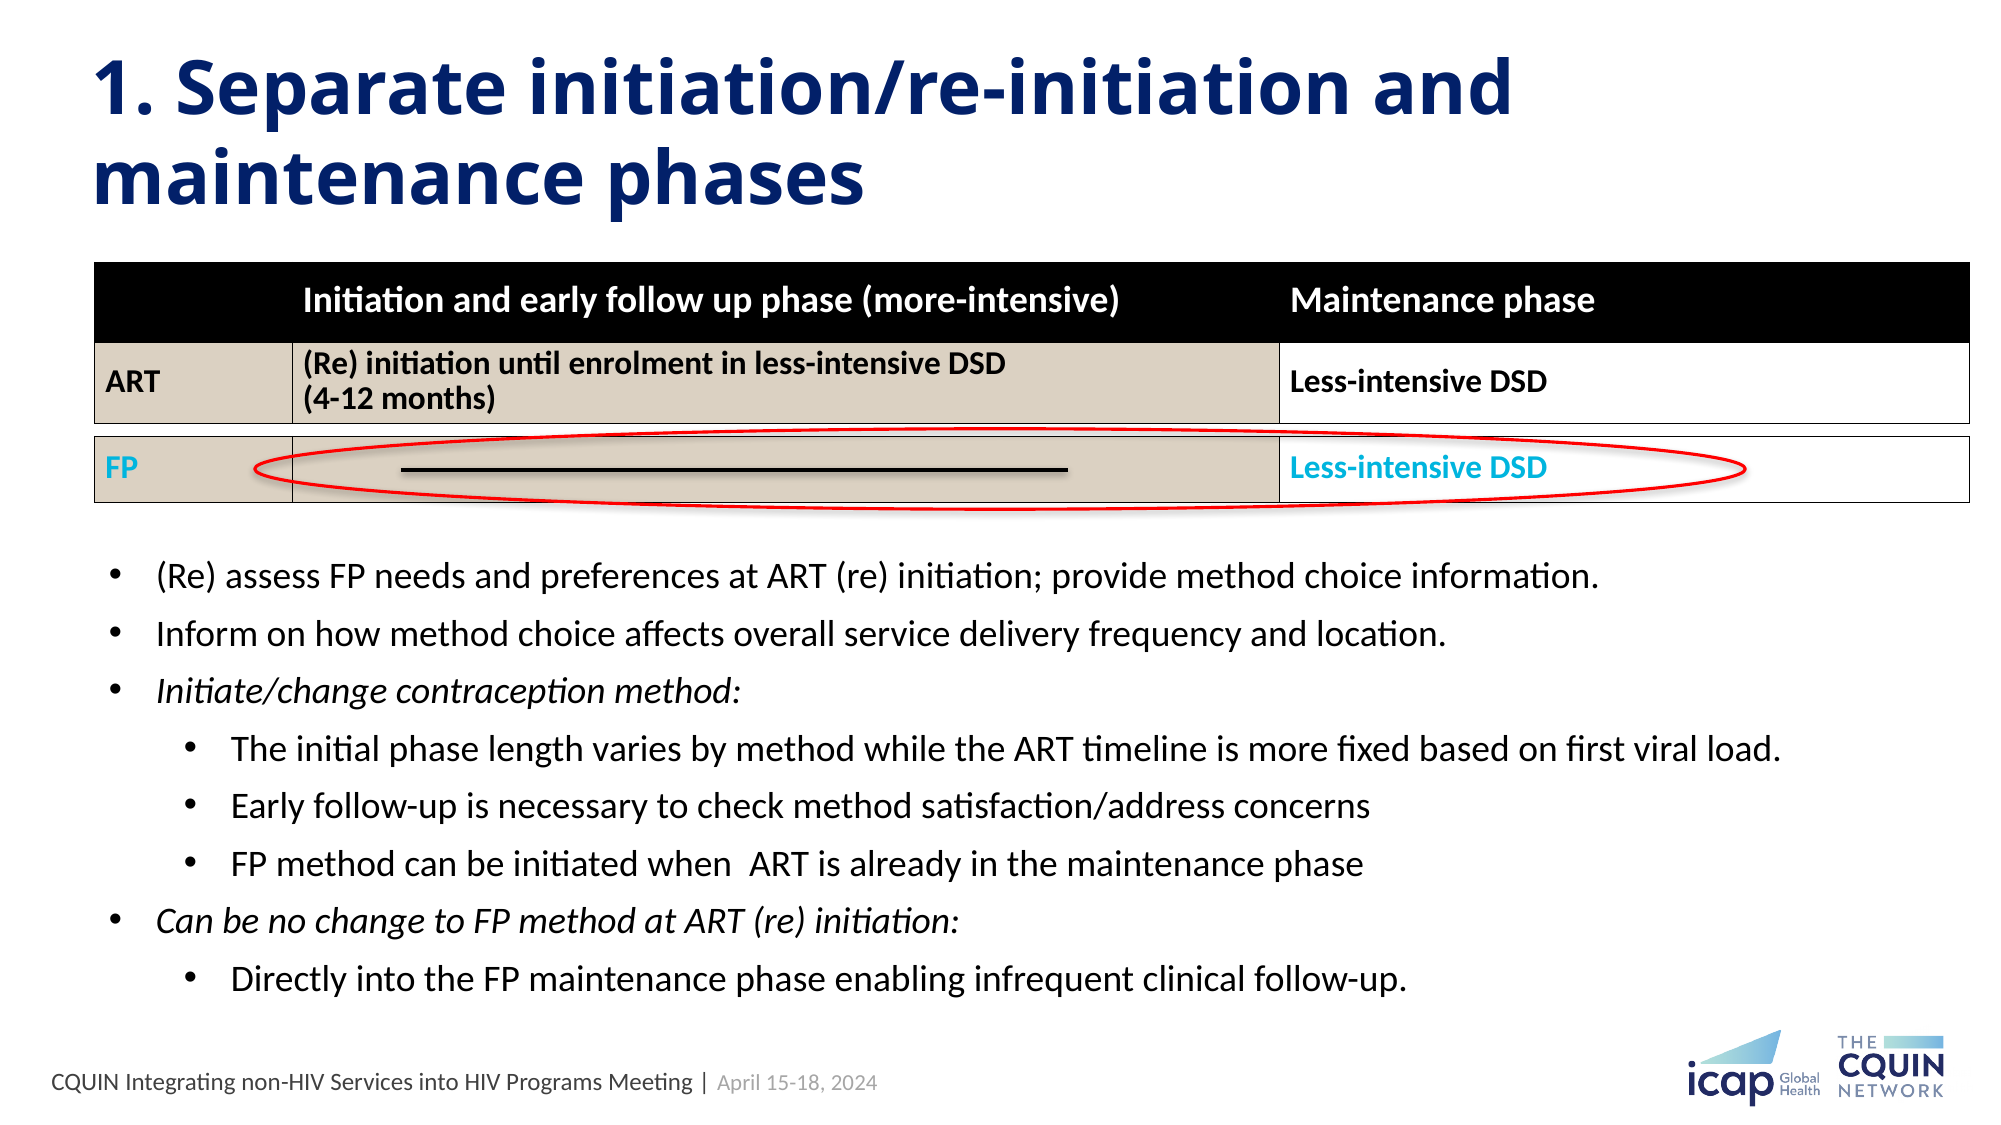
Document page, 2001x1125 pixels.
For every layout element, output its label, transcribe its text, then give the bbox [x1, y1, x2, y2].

table_header [293, 437, 496, 454]
table_header Maintenance phase [1280, 263, 1969, 342]
text_box 1. Separate initiation/re-initiation and maintenance phases [76, 32, 1924, 240]
table_header FP [95, 437, 292, 502]
table_cell (Re) initiation until enrolment in less-intensive DSD (4-12 months) [293, 343, 1279, 423]
picture [1648, 985, 1978, 1125]
text_box (Re) assess FP needs and preferences at ART (re) initiation; provide method choice information. Inform on how method choice affects overall service delivery frequency and location. Initiate/change contraception method: The initial phase length varies by method while the ART timeline is more fixed based on first viral load. Early follow-up is necessary to check method satisfaction/address concerns FP method can be initiated when ART is already in the maintenance phase Can be no change to FP method at ART (re) initiation: Directly into the FP maintenance phase enabling infrequent clinical follow-up. [94, 543, 1970, 1007]
table_header Initiation and early follow up phase (more-intensive) [293, 263, 1279, 342]
table_header Less-intensive DSD [1504, 437, 1969, 502]
table_header [293, 491, 398, 502]
text_box [254, 427, 1746, 510]
table_cell ART [95, 343, 292, 423]
table_header [95, 263, 292, 342]
table_cell Less-intensive DSD [1280, 343, 1969, 423]
